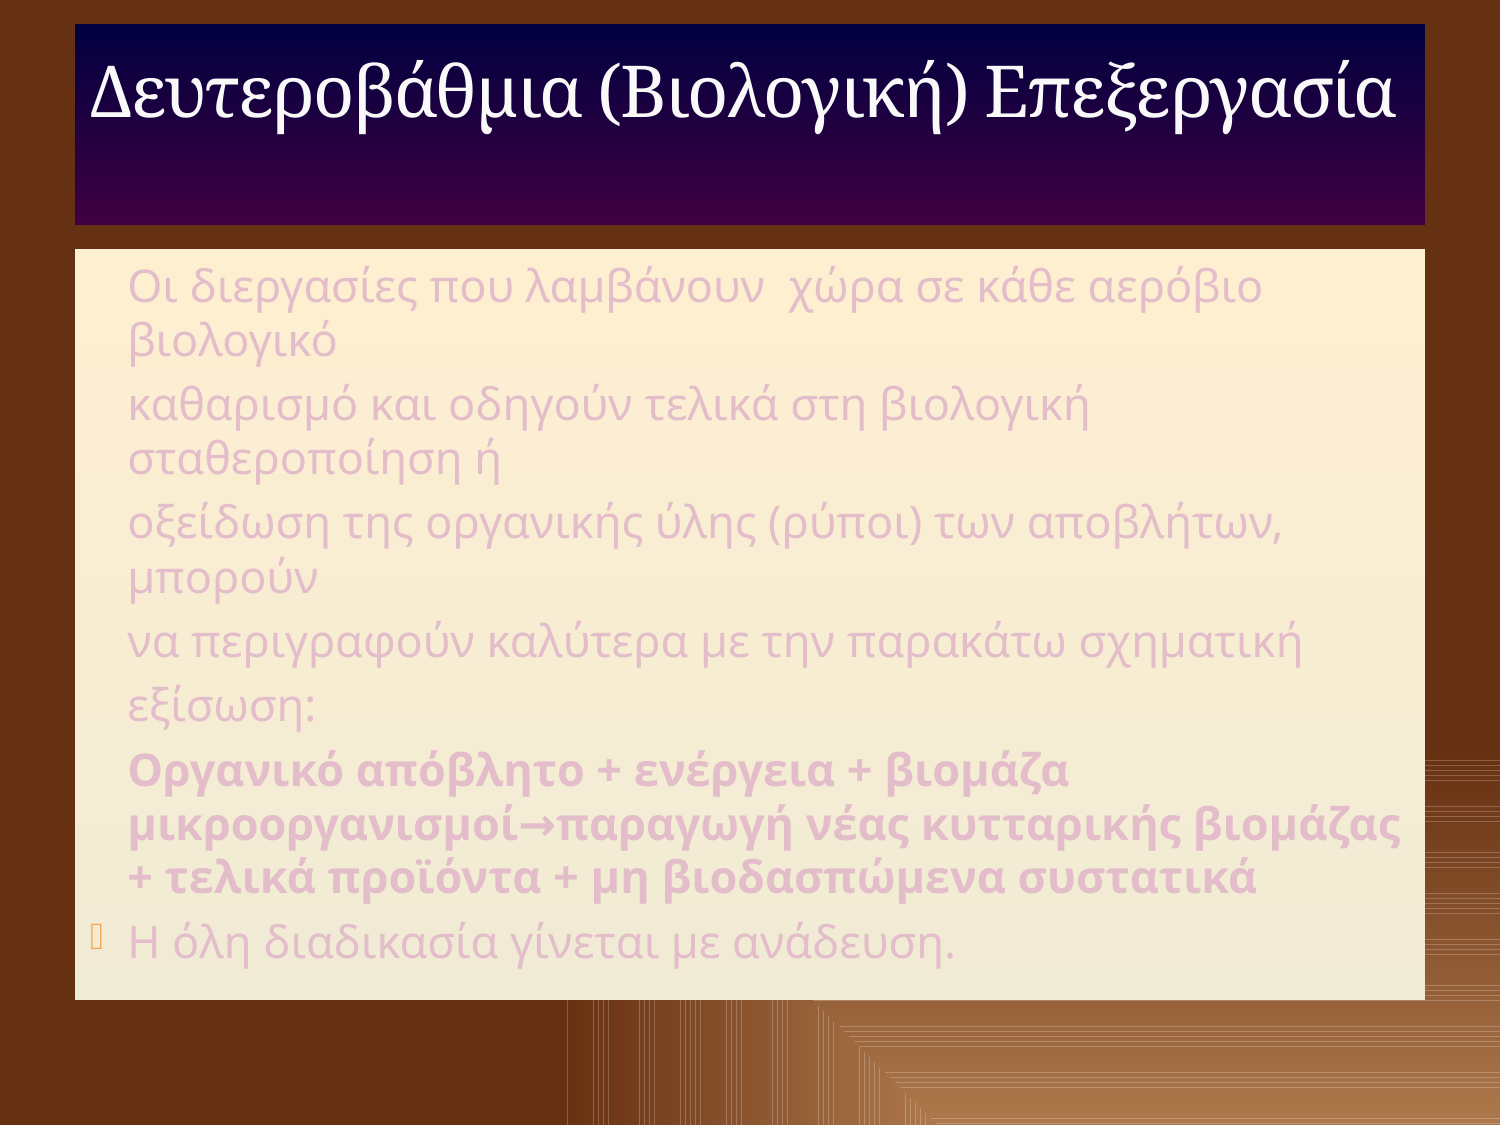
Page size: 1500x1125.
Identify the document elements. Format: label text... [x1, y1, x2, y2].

list Οι διεργασίες που λαμβάνουν χώρα σε κάθε αερόβιο βιολογικό καθαρισμό και οδηγούν τελικά στη βιολογική σταθεροποίηση ή οξείδωση της οργανικής ύλης (ρύποι) των αποβλήτων, μπορούν να περιγραφούν καλύτερα με την παρακάτω σχηματική εξίσωση: Οργανικό απόβλητο + ενέργεια + βιομάζα μικροοργανισμοί→παραγωγή νέας κυτταρικής βιομάζας + τελικά προϊόντα + μη βιοδασπώμενα συστατικά Η όλη διαδικασία γίνεται με ανάδευση. [74, 249, 1426, 1001]
title Δευτεροβάθμια (Βιολογική) Επεξεργασία [74, 24, 1425, 225]
